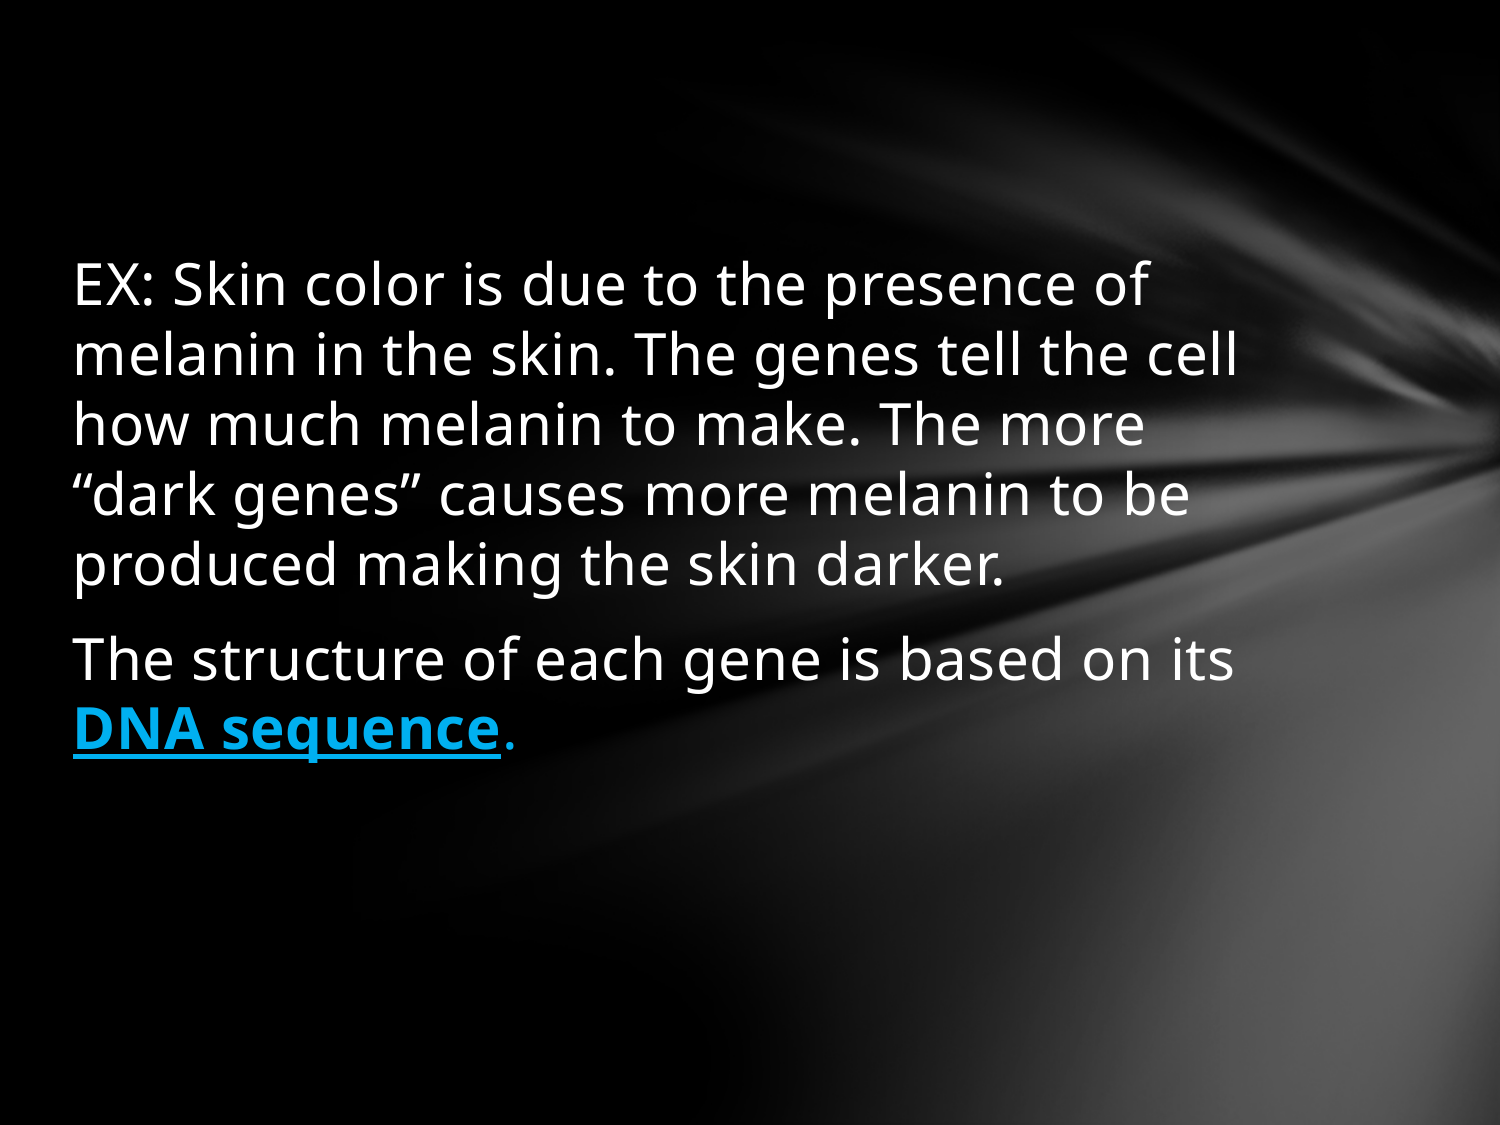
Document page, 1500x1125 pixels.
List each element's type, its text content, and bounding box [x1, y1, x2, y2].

list EX: Skin color is due to the presence of melanin in the skin. The genes tell the cell how much melanin to make. The more “dark genes” causes more melanin to be produced making the skin darker. The structure of each gene is based on its DNA sequence. [57, 239, 1318, 1015]
